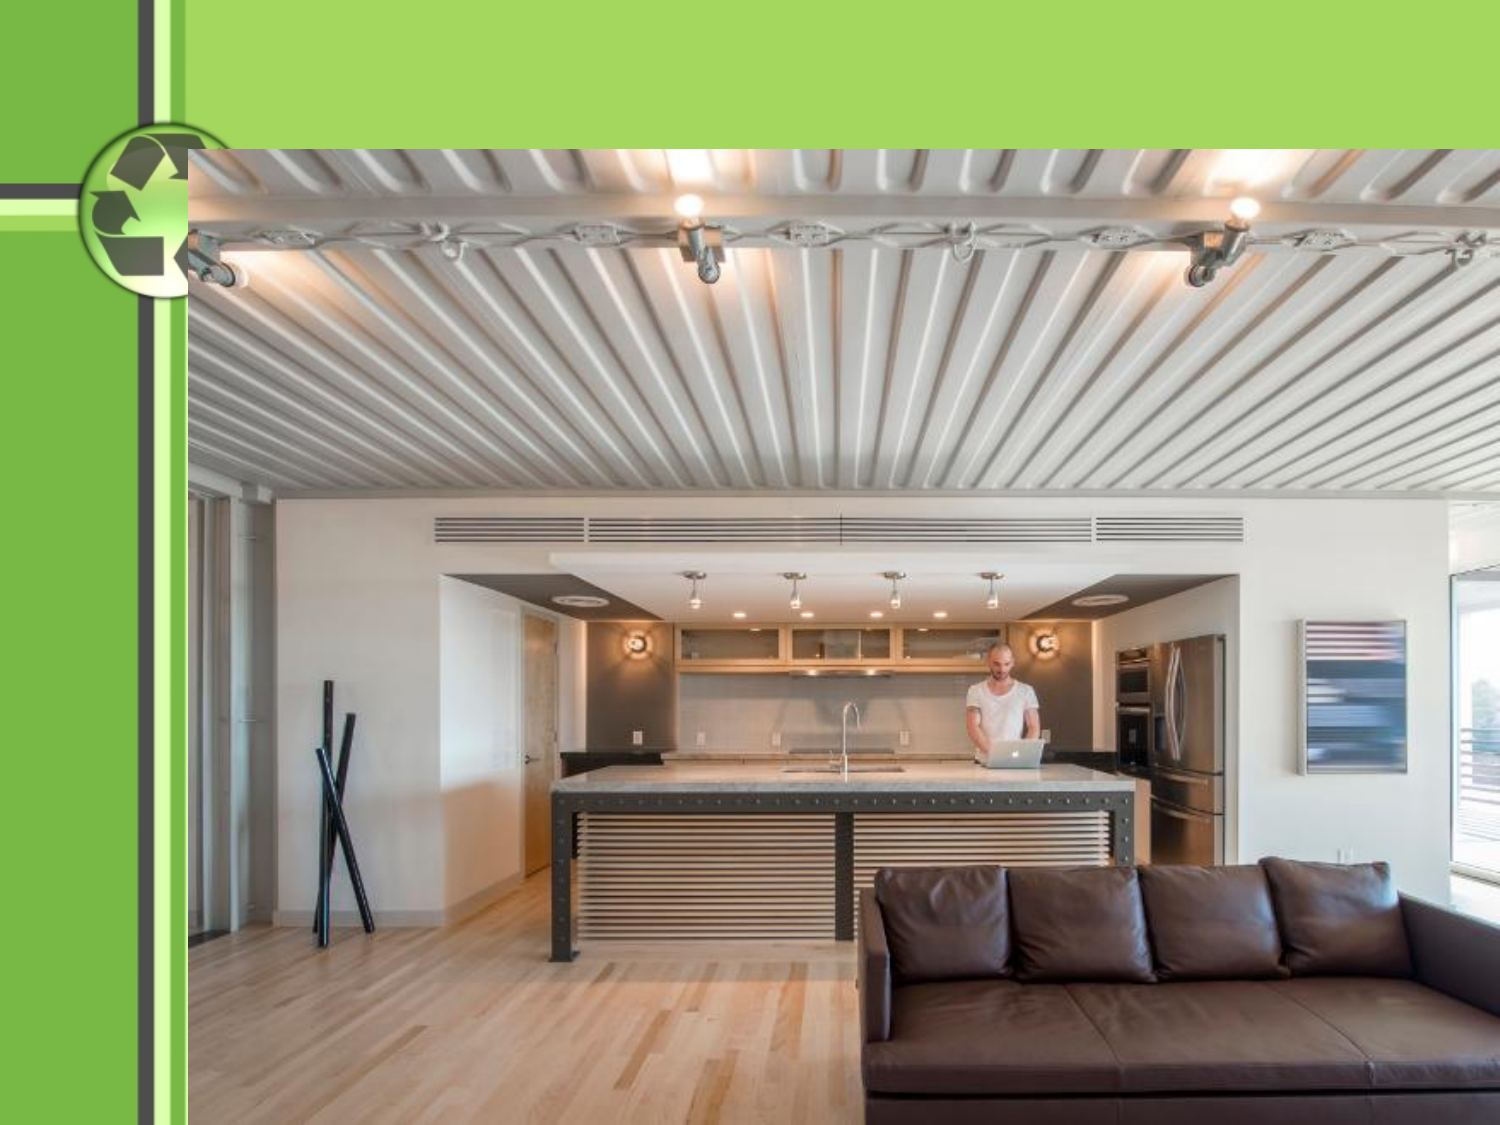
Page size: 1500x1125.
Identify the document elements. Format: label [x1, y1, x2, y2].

picture [0, 0, 1500, 1125]
list [188, 149, 1500, 1125]
